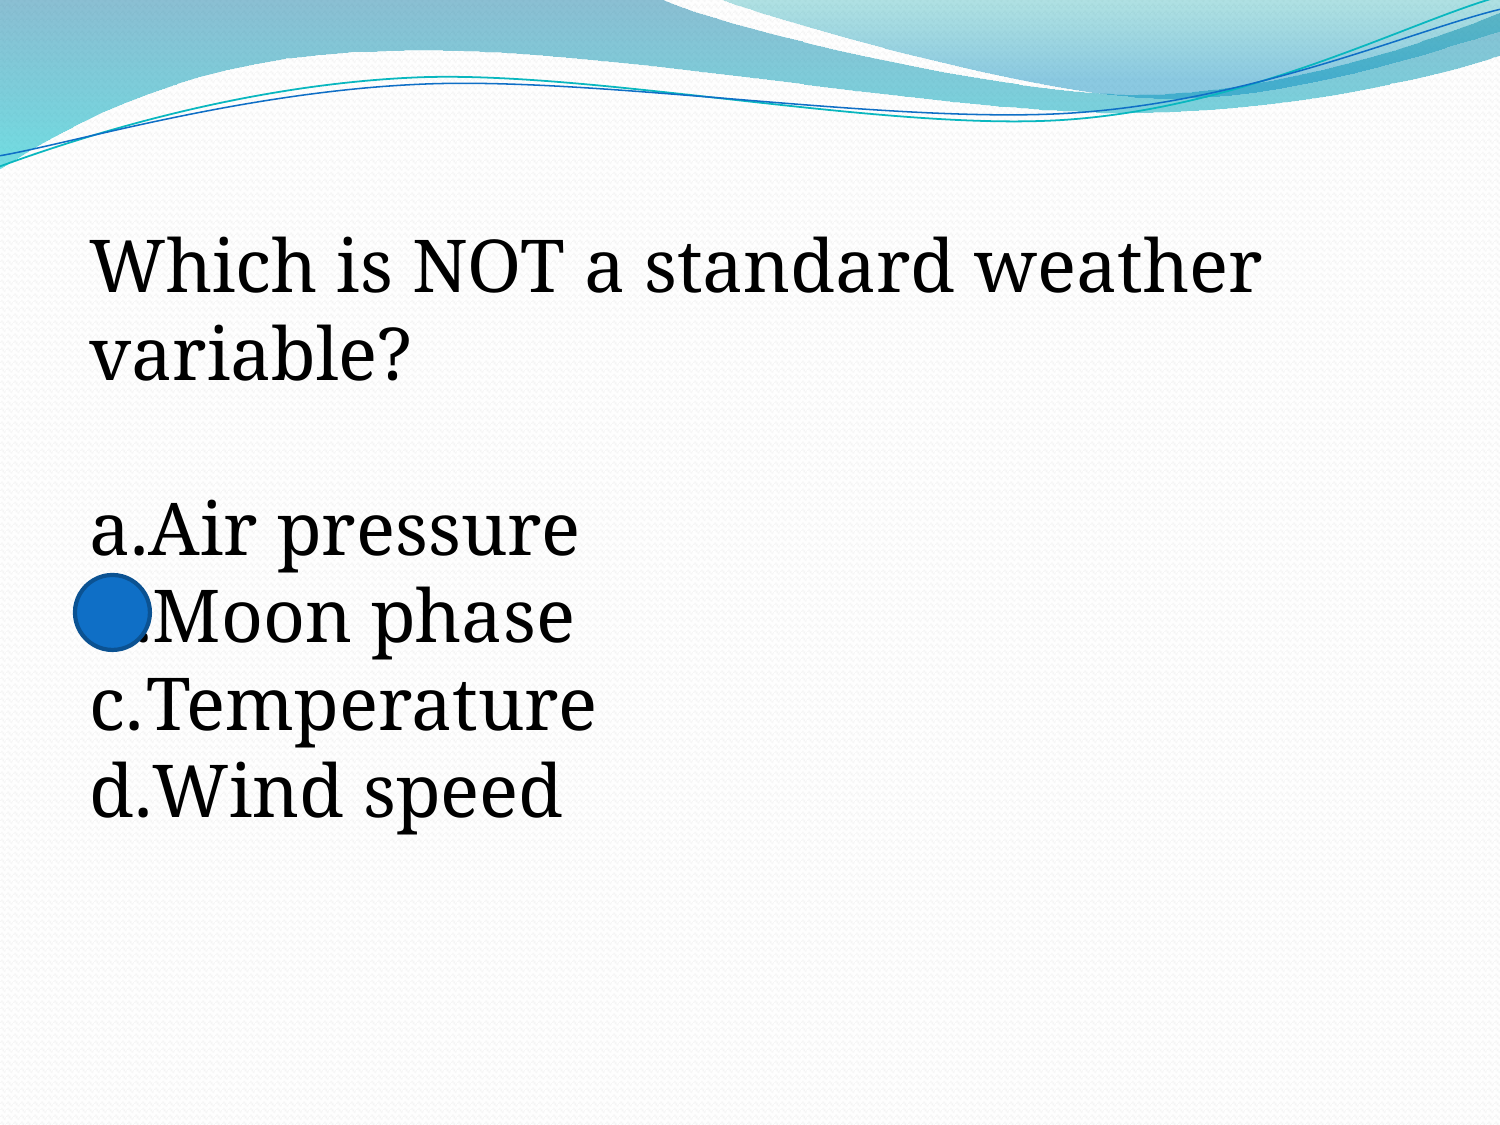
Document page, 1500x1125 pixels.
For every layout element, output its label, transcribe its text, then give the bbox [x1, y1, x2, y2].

text_box [72, 572, 153, 653]
text_box Which is NOT a standard weather variable? Air pressure Moon phase Temperature Wind speed [75, 212, 1450, 840]
